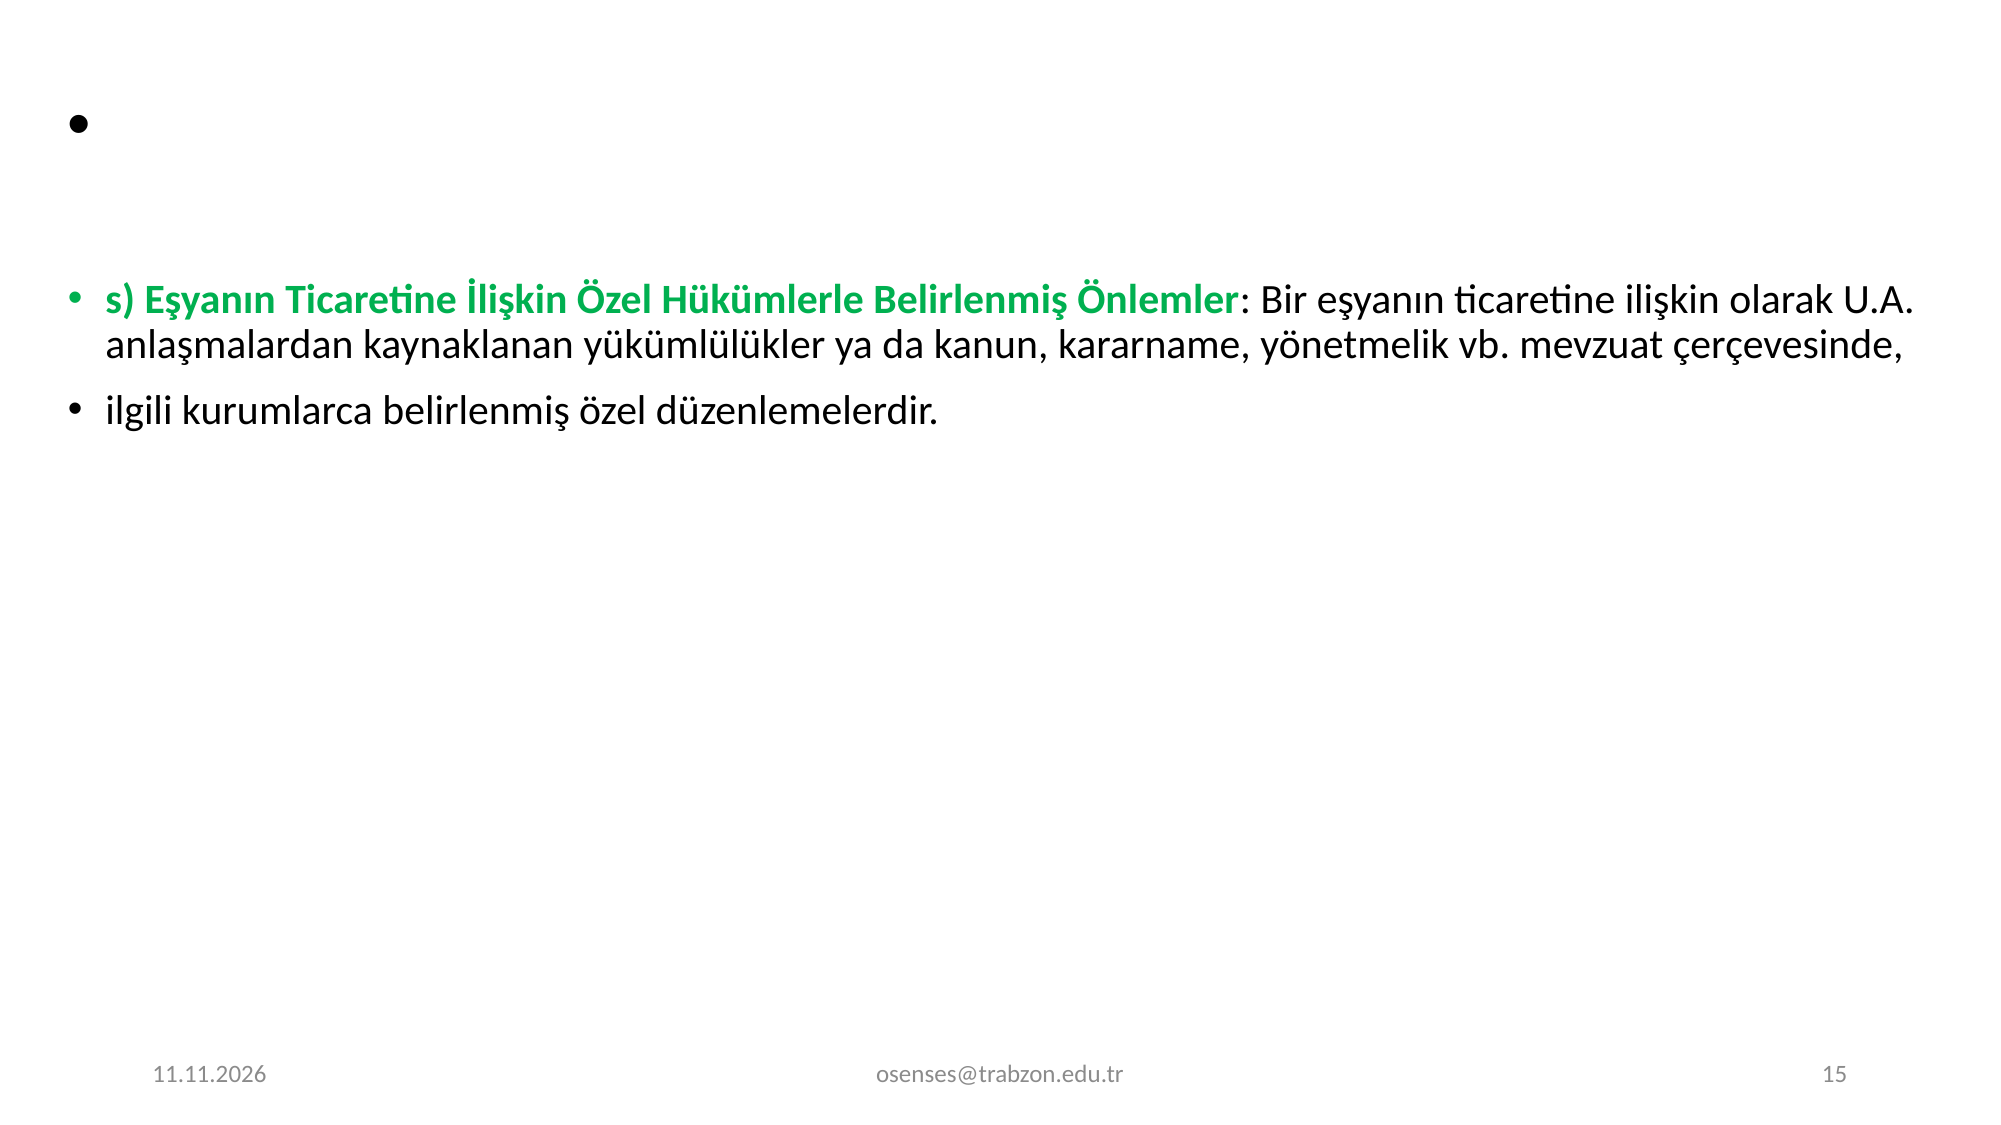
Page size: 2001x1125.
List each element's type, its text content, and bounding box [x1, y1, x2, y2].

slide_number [137, 1042, 588, 1103]
slide_number 15 [1412, 1042, 1863, 1103]
list s) Eşyanın Ticaretine İlişkin Özel Hükümlerle Belirlenmiş Önlemler: Bir eşyanın ticaretine ilişkin olarak U.A. anlaşmalardan kaynaklanan yükümlülükler ya da kanun, kararname, yönetmelik vb. mevzuat çerçevesinde, ilgili kurumlarca belirlenmiş özel düzenlemelerdir. [52, 83, 1965, 1014]
footer osenses@trabzon.edu.tr [662, 1042, 1338, 1103]
